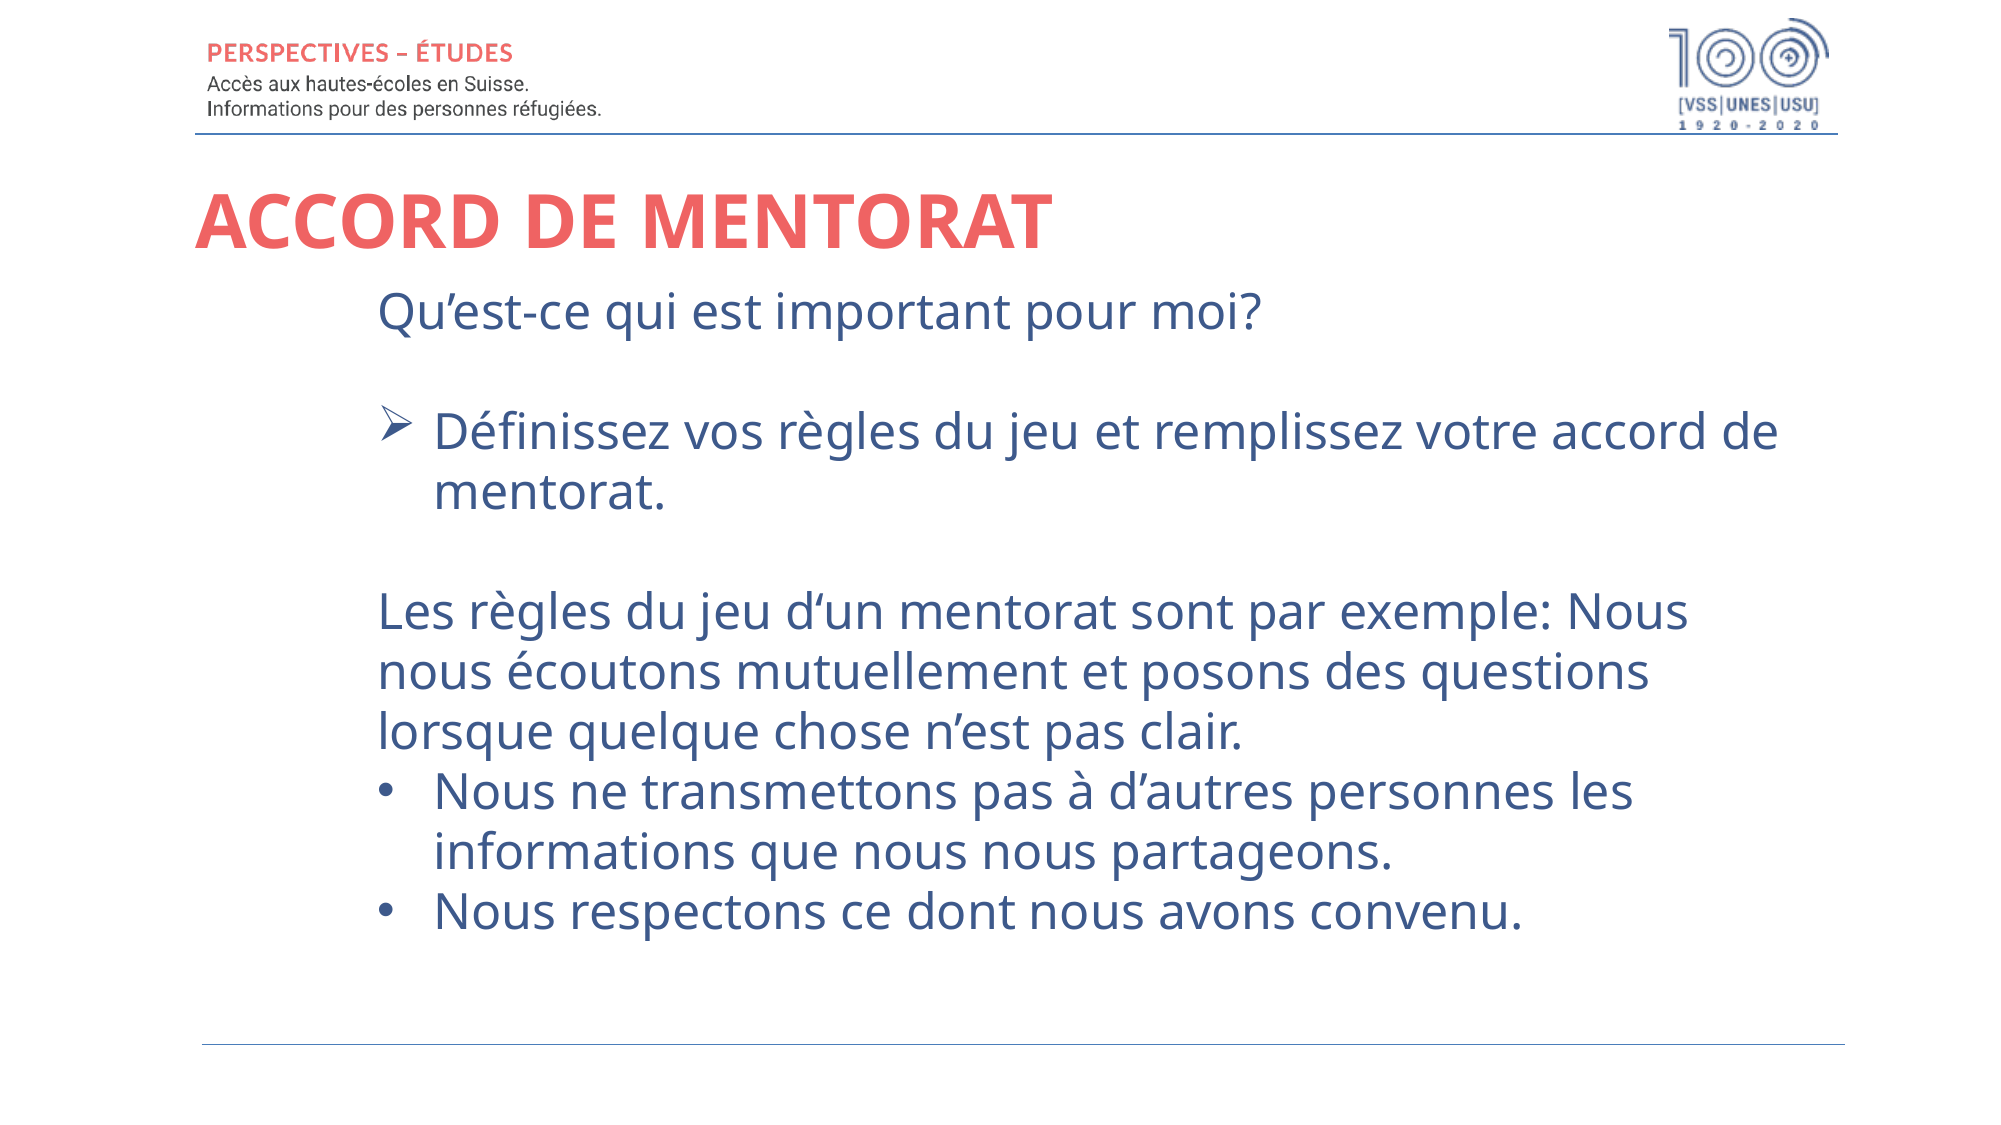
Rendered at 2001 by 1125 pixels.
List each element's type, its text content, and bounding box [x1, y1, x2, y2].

text_box ACCORD DE MENTORAT [180, 165, 1620, 271]
text_box Qu’est-ce qui est important pour moi? Définissez vos règles du jeu et remplissez votre accord de mentorat. Les règles du jeu d‘un mentorat sont par exemple: Nous nous écoutons mutuellement et posons des questions lorsque quelque chose n’est pas clair. Nous ne transmettons pas à d’autres personnes les informations que nous nous partageons. Nous respectons ce dont nous avons convenu. [362, 271, 1820, 1007]
picture [1669, 18, 1829, 130]
